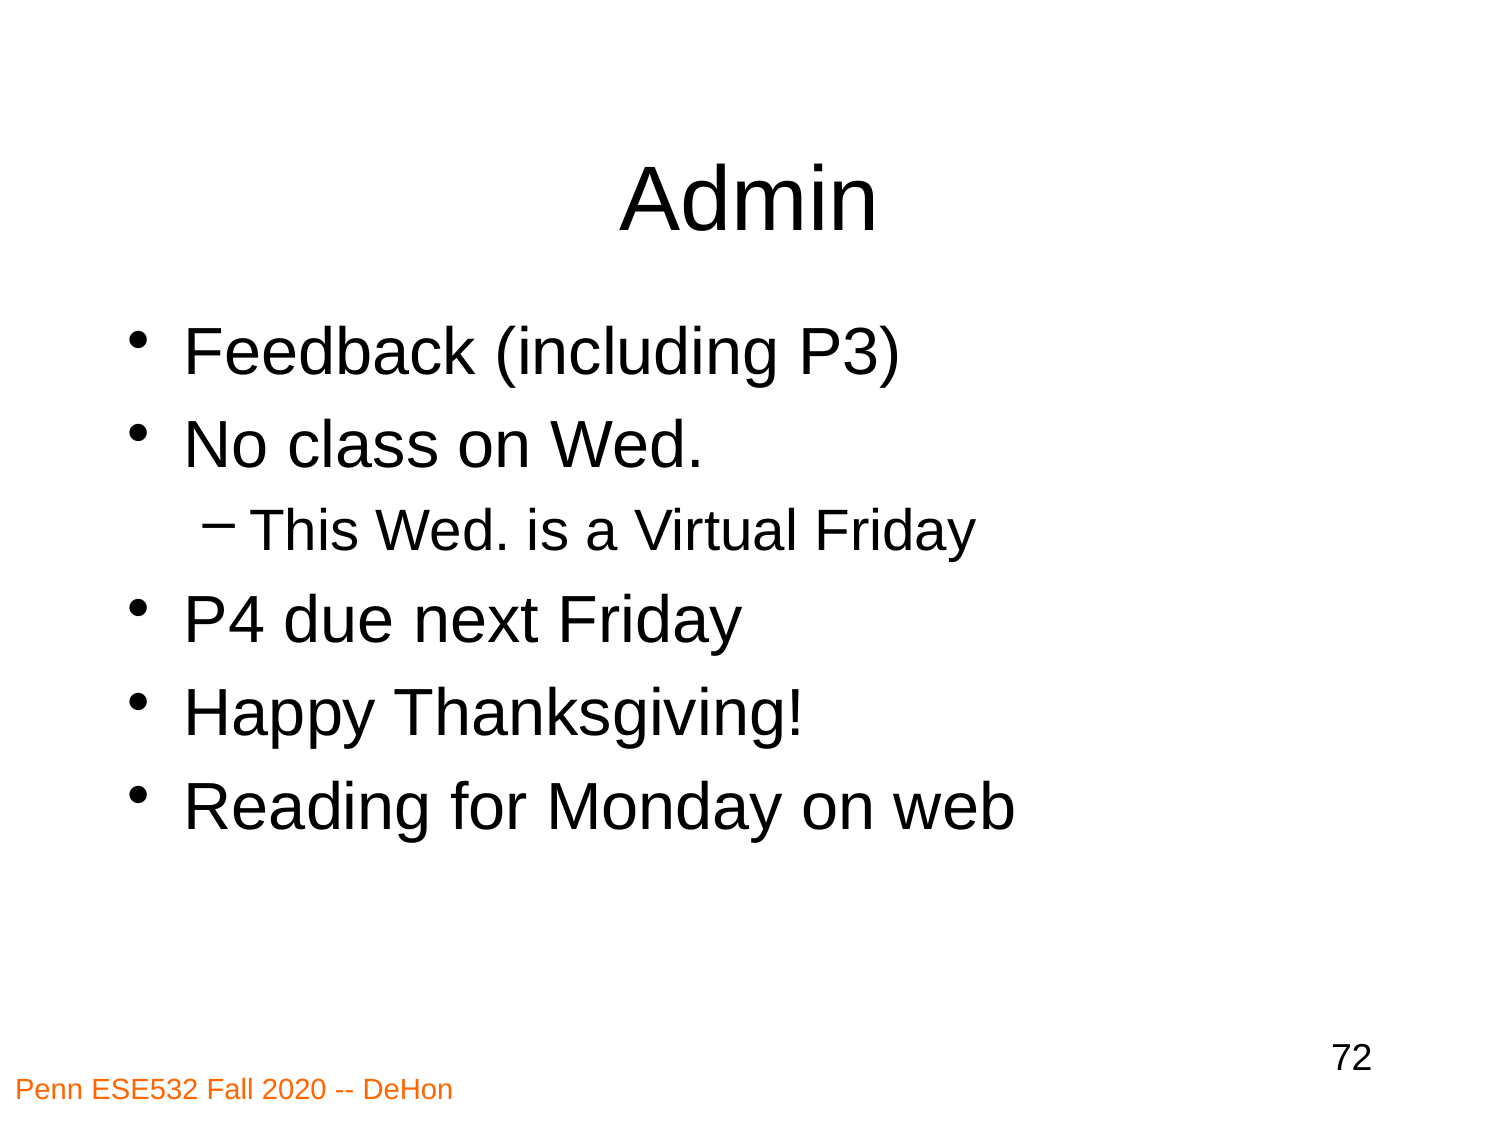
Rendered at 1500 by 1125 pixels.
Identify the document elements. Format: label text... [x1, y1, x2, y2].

list Feedback (including P3) No class on Wed. This Wed. is a Virtual Friday P4 due next Friday Happy Thanksgiving! Reading for Monday on web [112, 299, 1388, 976]
slide_number 72 [1074, 1024, 1388, 1101]
slide_number Penn ESE532 Fall 2020 -- DeHon [0, 1062, 613, 1125]
title Admin [112, 99, 1388, 288]
